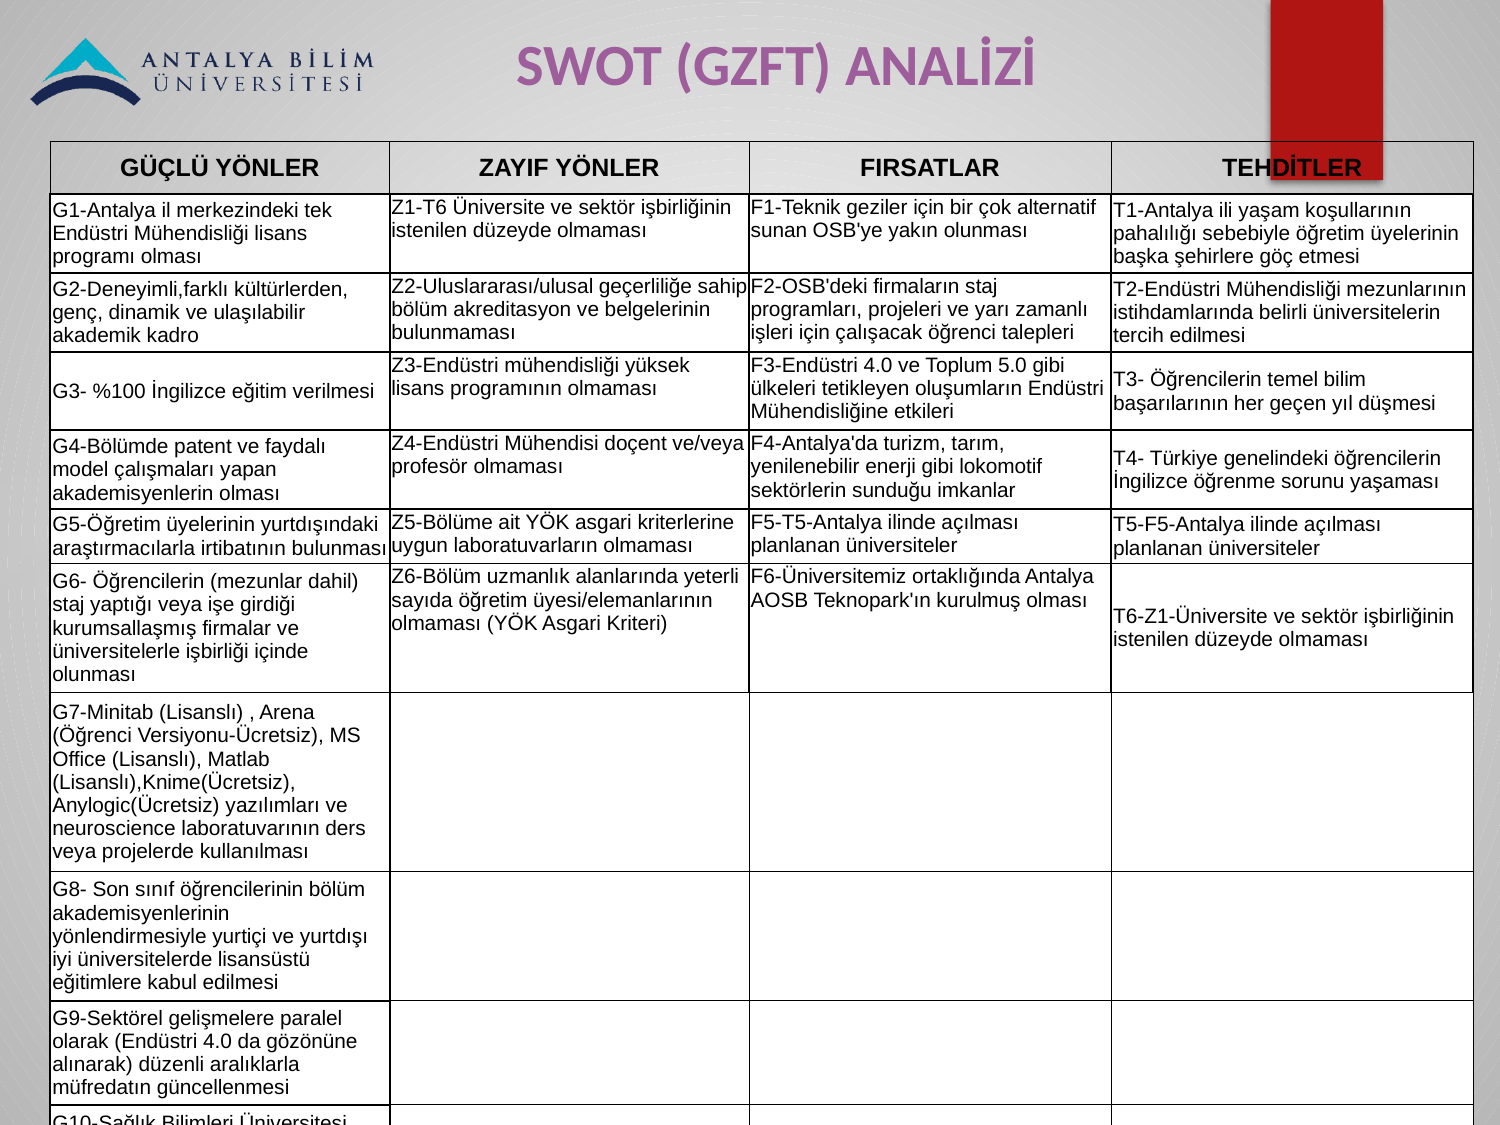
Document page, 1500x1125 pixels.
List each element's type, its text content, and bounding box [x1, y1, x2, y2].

table_cell F2-OSB'deki firmaların staj programları, projeleri ve yarı zamanlı işleri için çalışacak öğrenci talepleri [750, 274, 1110, 351]
table_cell F4-Antalya'da turizm, tarım, yenilenebilir enerji gibi lokomotif sektörlerin sunduğu imkanlar [750, 431, 1110, 508]
text_box SWOT (GZFT) ANALİZİ [423, 19, 1131, 105]
table_cell [750, 1105, 1111, 1125]
table_cell G5-Öğretim üyelerinin yurtdışındaki araştırmacılarla irtibatının bulunması [51, 510, 389, 563]
table_cell Z6-Bölüm uzmanlık alanlarında yeterli sayıda öğretim üyesi/elemanlarının olmaması (YÖK Asgari Kriteri) [391, 564, 748, 692]
table_cell G4-Bölümde patent ve faydalı model çalışmaları yapan akademisyenlerin olması [51, 431, 389, 508]
table_header TEHDİTLER [1112, 142, 1473, 193]
table_cell [750, 1001, 1111, 1104]
table_cell [1112, 872, 1473, 1000]
table_cell [1112, 1001, 1473, 1104]
table_cell T4- Türkiye genelindeki öğrencilerin İngilizce öğrenme sorunu yaşaması [1112, 431, 1472, 508]
table_cell Z1-T6 Üniversite ve sektör işbirliğinin istenilen düzeyde olmaması [391, 195, 748, 272]
table_cell [750, 693, 1111, 871]
table_cell Z4-Endüstri Mühendisi doçent ve/veya profesör olmaması [391, 431, 748, 508]
table_cell [1112, 693, 1473, 871]
table_cell G3- %100 İngilizce eğitim verilmesi [51, 353, 389, 429]
table_cell Z5-Bölüme ait YÖK asgari kriterlerine uygun laboratuvarların olmaması [391, 510, 748, 563]
table_header GÜÇLÜ YÖNLER [51, 142, 389, 193]
table_cell [391, 1105, 749, 1125]
table_cell T2-Endüstri Mühendisliği mezunlarının istihdamlarında belirli üniversitelerin tercih edilmesi [1112, 274, 1472, 351]
table_cell T1-Antalya ili yaşam koşullarının pahalılığı sebebiyle öğretim üyelerinin başka şehirlere göç etmesi [1112, 195, 1472, 272]
table_cell G9-Sektörel gelişmelere paralel olarak (Endüstri 4.0 da gözönüne alınarak) düzenli aralıklarla müfredatın güncellenmesi [51, 1002, 389, 1104]
table_cell G7-Minitab (Lisanslı) , Arena (Öğrenci Versiyonu-Ücretsiz), MS Office (Lisanslı), Matlab (Lisanslı),Knime(Ücretsiz), Anylogic(Ücretsiz) yazılımları ve neuroscience laboratuvarının ders veya projelerde kullanılması [51, 693, 389, 871]
table_cell F1-Teknik geziler için bir çok alternatif sunan OSB'ye yakın olunması [750, 195, 1110, 272]
picture [30, 34, 374, 109]
table_cell T3- Öğrencilerin temel bilim başarılarının her geçen yıl düşmesi [1112, 353, 1472, 429]
table_cell F5-T5-Antalya ilinde açılması planlanan üniversiteler [750, 510, 1110, 563]
table_cell [391, 693, 749, 871]
table_cell G10-Sağlık Bilimleri Üniversitesi Antalya Eğitim ve Araştırma Hastanesi (SBÜEAH), Antalya İl Sağlık Müdürlüğü, AGT gibi kurumlar ile protokol çerçevesinde işbirliğinin bulunması [51, 1106, 389, 1125]
table_cell Z3-Endüstri mühendisliği yüksek lisans programının olmaması [391, 353, 748, 429]
table_cell Z2-Uluslararası/ulusal geçerliliğe sahip bölüm akreditasyon ve belgelerinin bulunmaması [391, 274, 748, 351]
table_cell [391, 872, 749, 1000]
table_cell F6-Üniversitemiz ortaklığında Antalya AOSB Teknopark'ın kurulmuş olması [750, 564, 1110, 692]
table_cell F3-Endüstri 4.0 ve Toplum 5.0 gibi ülkeleri tetikleyen oluşumların Endüstri Mühendisliğine etkileri [750, 353, 1110, 429]
table_cell T6-Z1-Üniversite ve sektör işbirliğinin istenilen düzeyde olmaması [1112, 564, 1472, 692]
table_cell G2-Deneyimli,farklı kültürlerden, genç, dinamik ve ulaşılabilir akademik kadro [51, 274, 389, 351]
table_header ZAYIF YÖNLER [390, 142, 749, 193]
table_cell G1-Antalya il merkezindeki tek Endüstri Mühendisliği lisans programı olması [51, 195, 389, 272]
table_cell G8- Son sınıf öğrencilerinin bölüm akademisyenlerinin yönlendirmesiyle yurtiçi ve yurtdışı iyi üniversitelerde lisansüstü eğitimlere kabul edilmesi [51, 872, 389, 1000]
table_cell [750, 872, 1111, 1000]
table_cell [391, 1001, 749, 1104]
table_cell [1112, 1105, 1473, 1125]
table_header FIRSATLAR [750, 142, 1111, 193]
table_cell T5-F5-Antalya ilinde açılması planlanan üniversiteler [1112, 510, 1472, 563]
table_cell G6- Öğrencilerin (mezunlar dahil) staj yaptığı veya işe girdiği kurumsallaşmış firmalar ve üniversitelerle işbirliği içinde olunması [51, 564, 389, 692]
